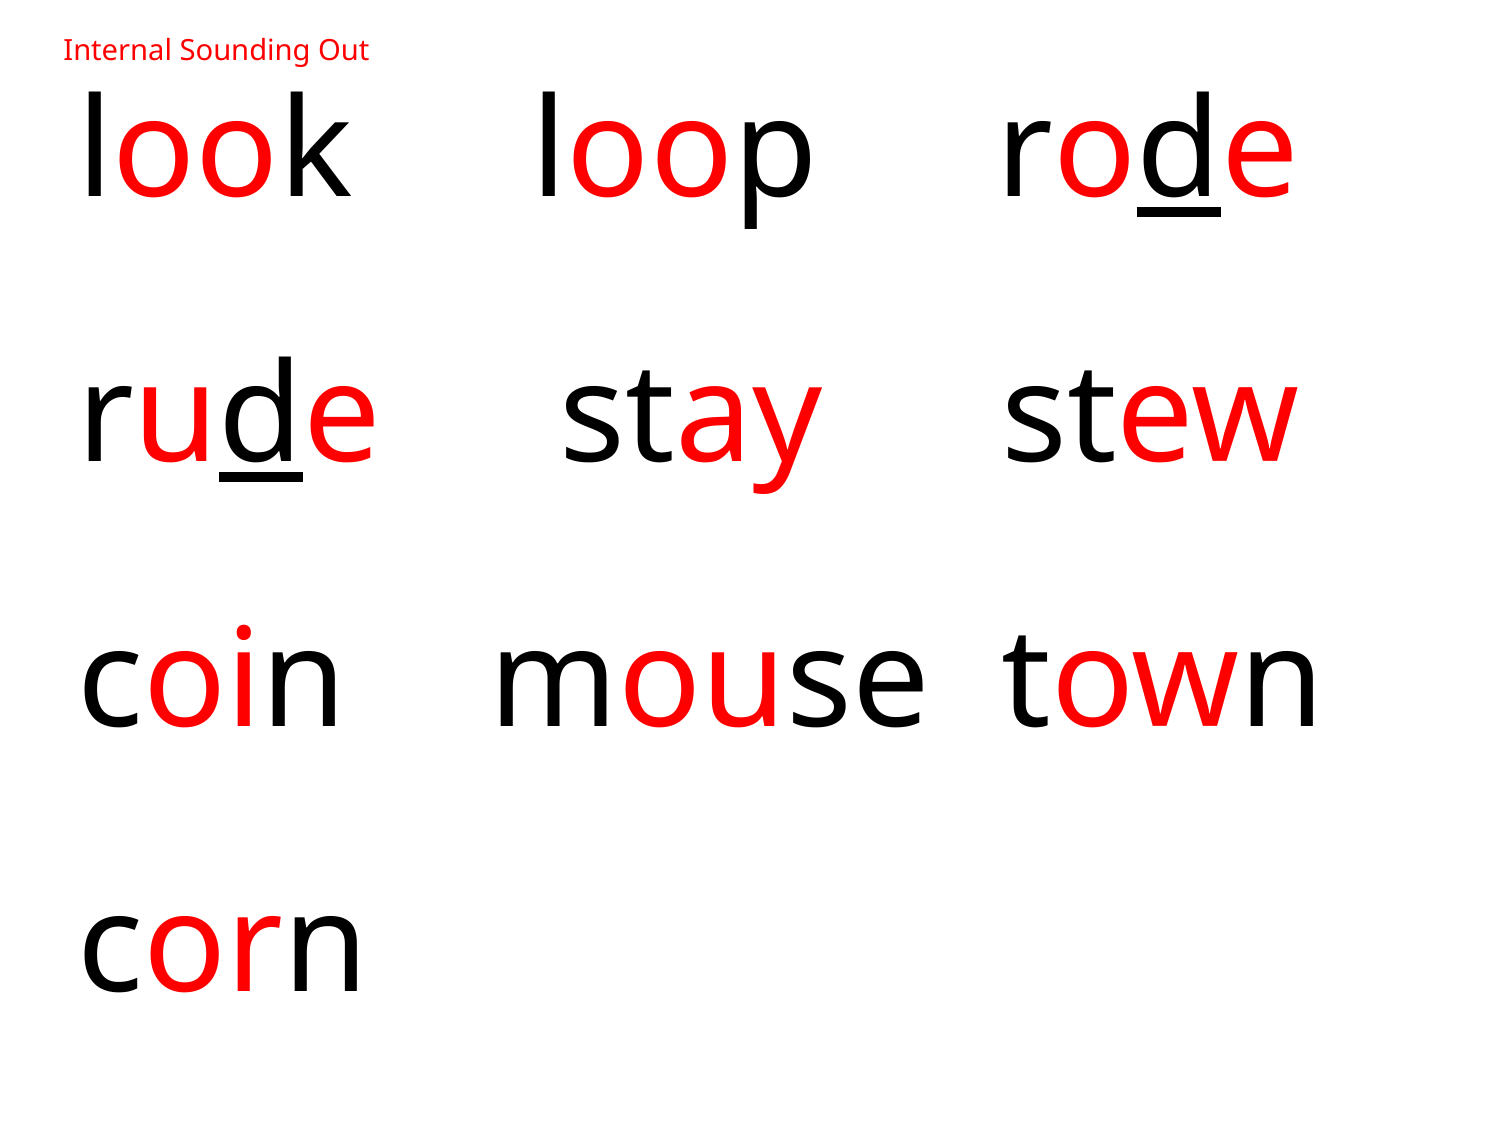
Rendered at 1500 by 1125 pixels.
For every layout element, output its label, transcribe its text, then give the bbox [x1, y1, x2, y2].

text_box Internal Sounding Out [48, 23, 441, 74]
text_box look loop rode rude stay stew coin mouse town corn [26, 51, 1478, 1027]
